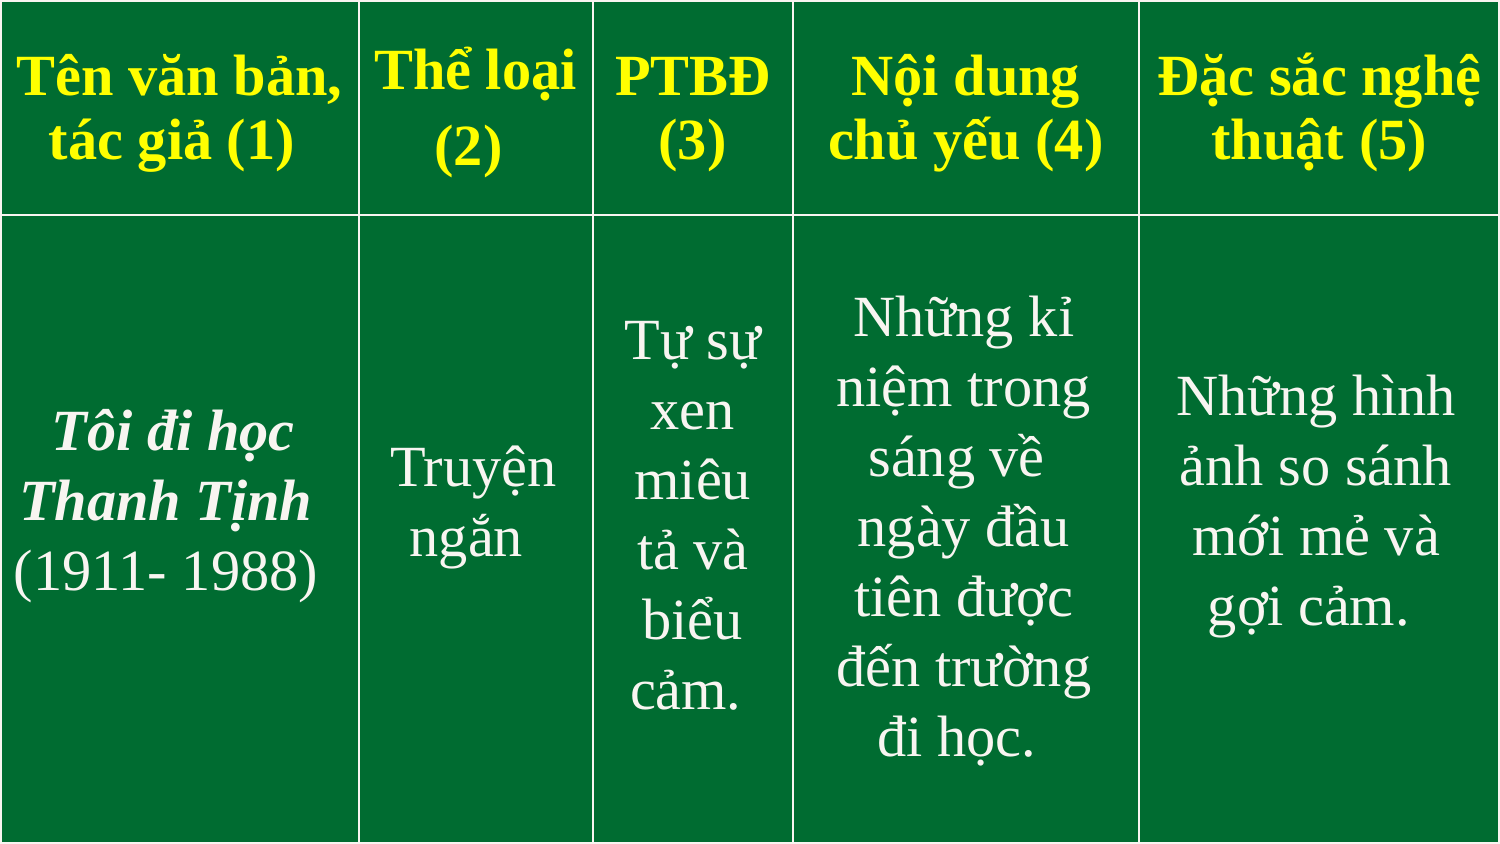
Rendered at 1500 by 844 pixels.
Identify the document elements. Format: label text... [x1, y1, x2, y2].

table_header Nội dung chủ yếu (4) [794, 2, 1138, 214]
text_box Tôi đi học Thanh Tịnh (1911- 1988) [0, 385, 366, 610]
table_header Tên văn bản, tác giả (1) [2, 2, 358, 214]
table_header Đặc sắc nghệ thuật (5) [1140, 2, 1498, 214]
table_cell [2, 610, 358, 842]
text_box Những hình ảnh so sánh mới mẻ và gợi cảm. [1152, 349, 1480, 645]
table_header PTBĐ (3) [594, 2, 792, 214]
table_header Thể loại (2) [360, 2, 592, 214]
table_cell [594, 216, 792, 842]
text_box Những kỉ niệm trong sáng về ngày đầu tiên được đến trường đi học. [795, 271, 1133, 776]
table_cell [2, 216, 358, 385]
table_cell [360, 216, 592, 842]
text_box Truyện ngắn [356, 420, 591, 576]
table_cell [794, 216, 1138, 842]
text_box Tự sự xen miêu tả và biểu cảm. [599, 293, 787, 729]
table_cell [1140, 216, 1498, 842]
